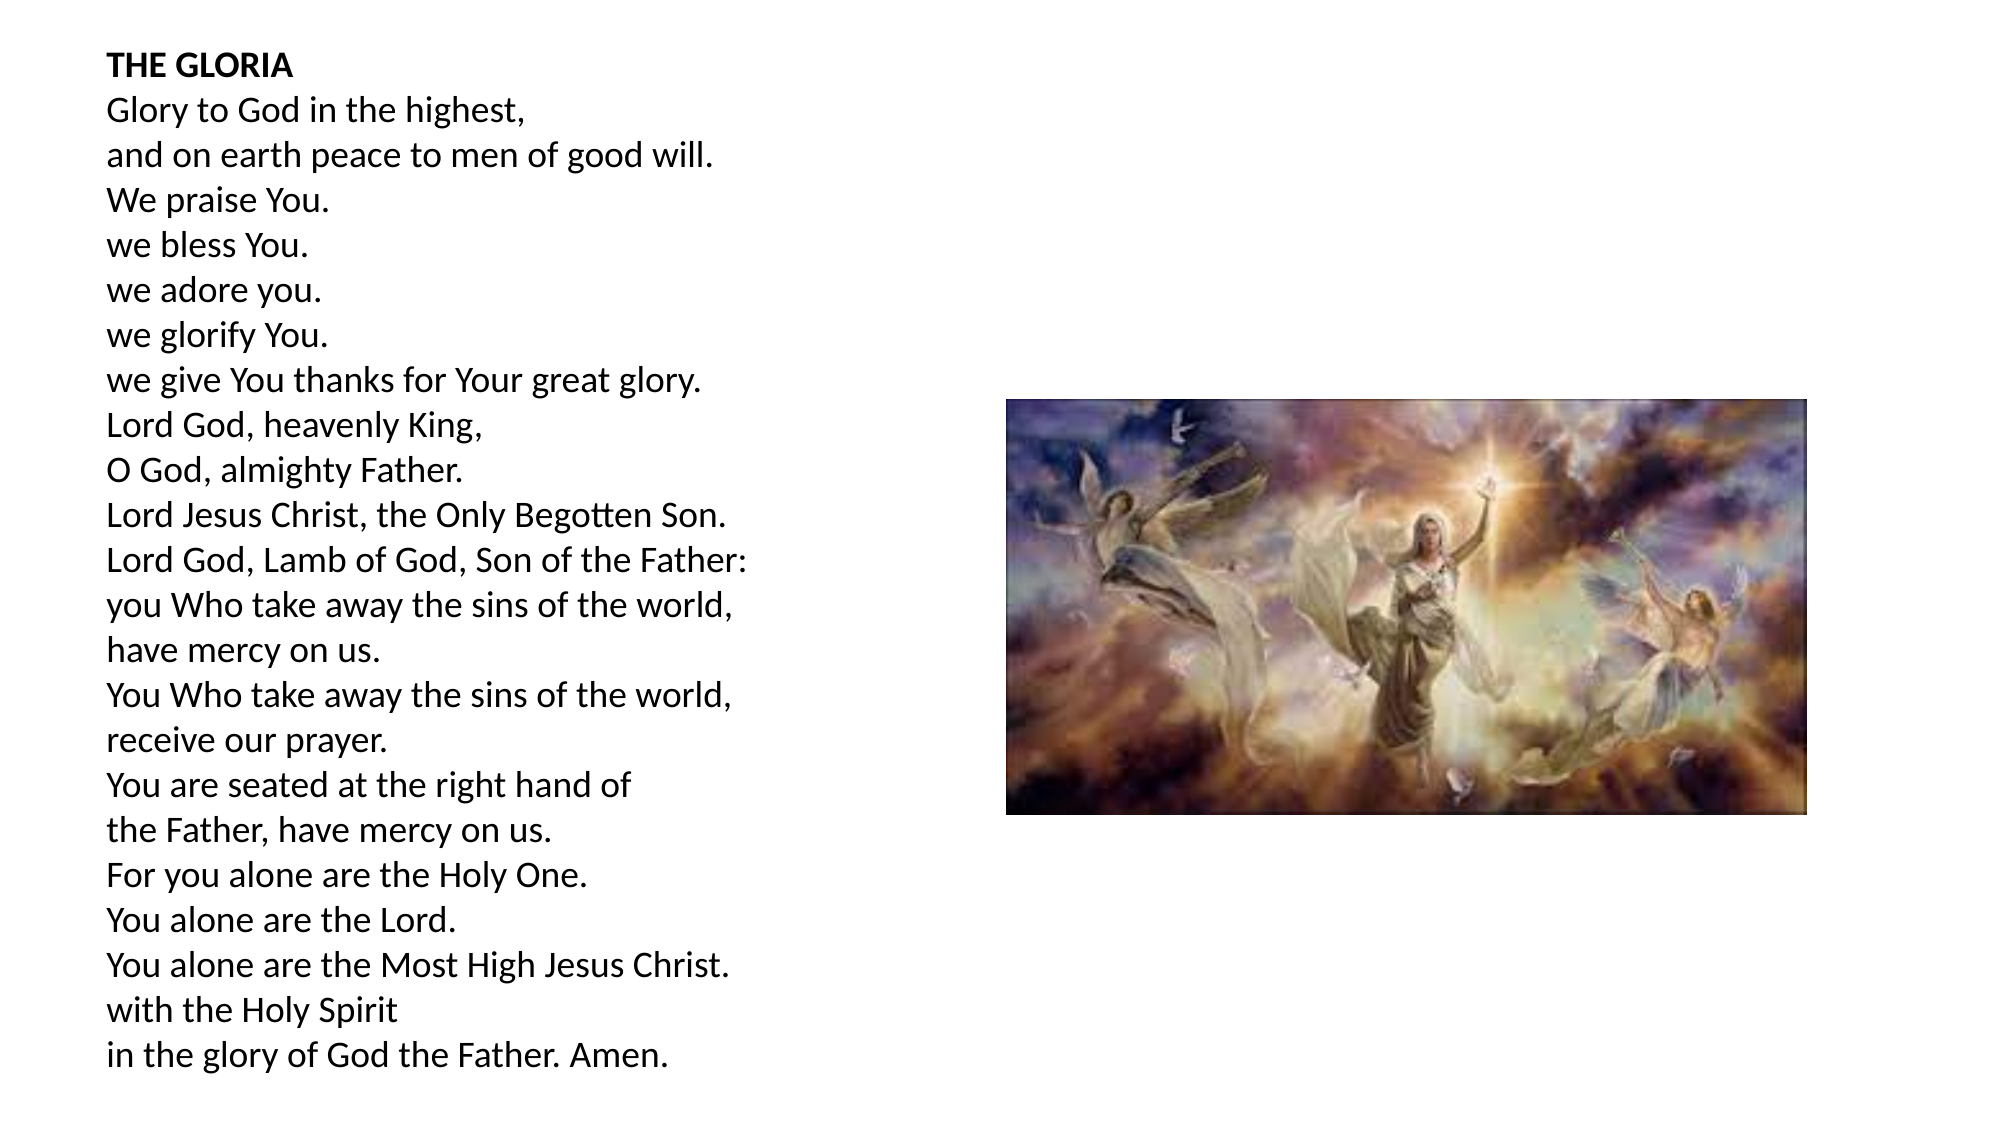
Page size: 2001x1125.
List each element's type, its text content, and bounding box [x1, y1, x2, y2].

text_box THE GLORIA Glory to God in the highest, and on earth peace to men of good will. We praise You. we bless You. we adore you. we glorify You. we give You thanks for Your great glory. Lord God, heavenly King, O God, almighty Father. Lord Jesus Christ, the Only Begotten Son. Lord God, Lamb of God, Son of the Father: you Who take away the sins of the world, have mercy on us. You Who take away the sins of the world, receive our prayer. You are seated at the right hand of the Father, have mercy on us. For you alone are the Holy One. You alone are the Lord. You alone are the Most High Jesus Christ. with the Holy Spirit in the glory of God the Father. Amen. [91, 32, 1092, 1083]
picture [1006, 399, 1807, 815]
